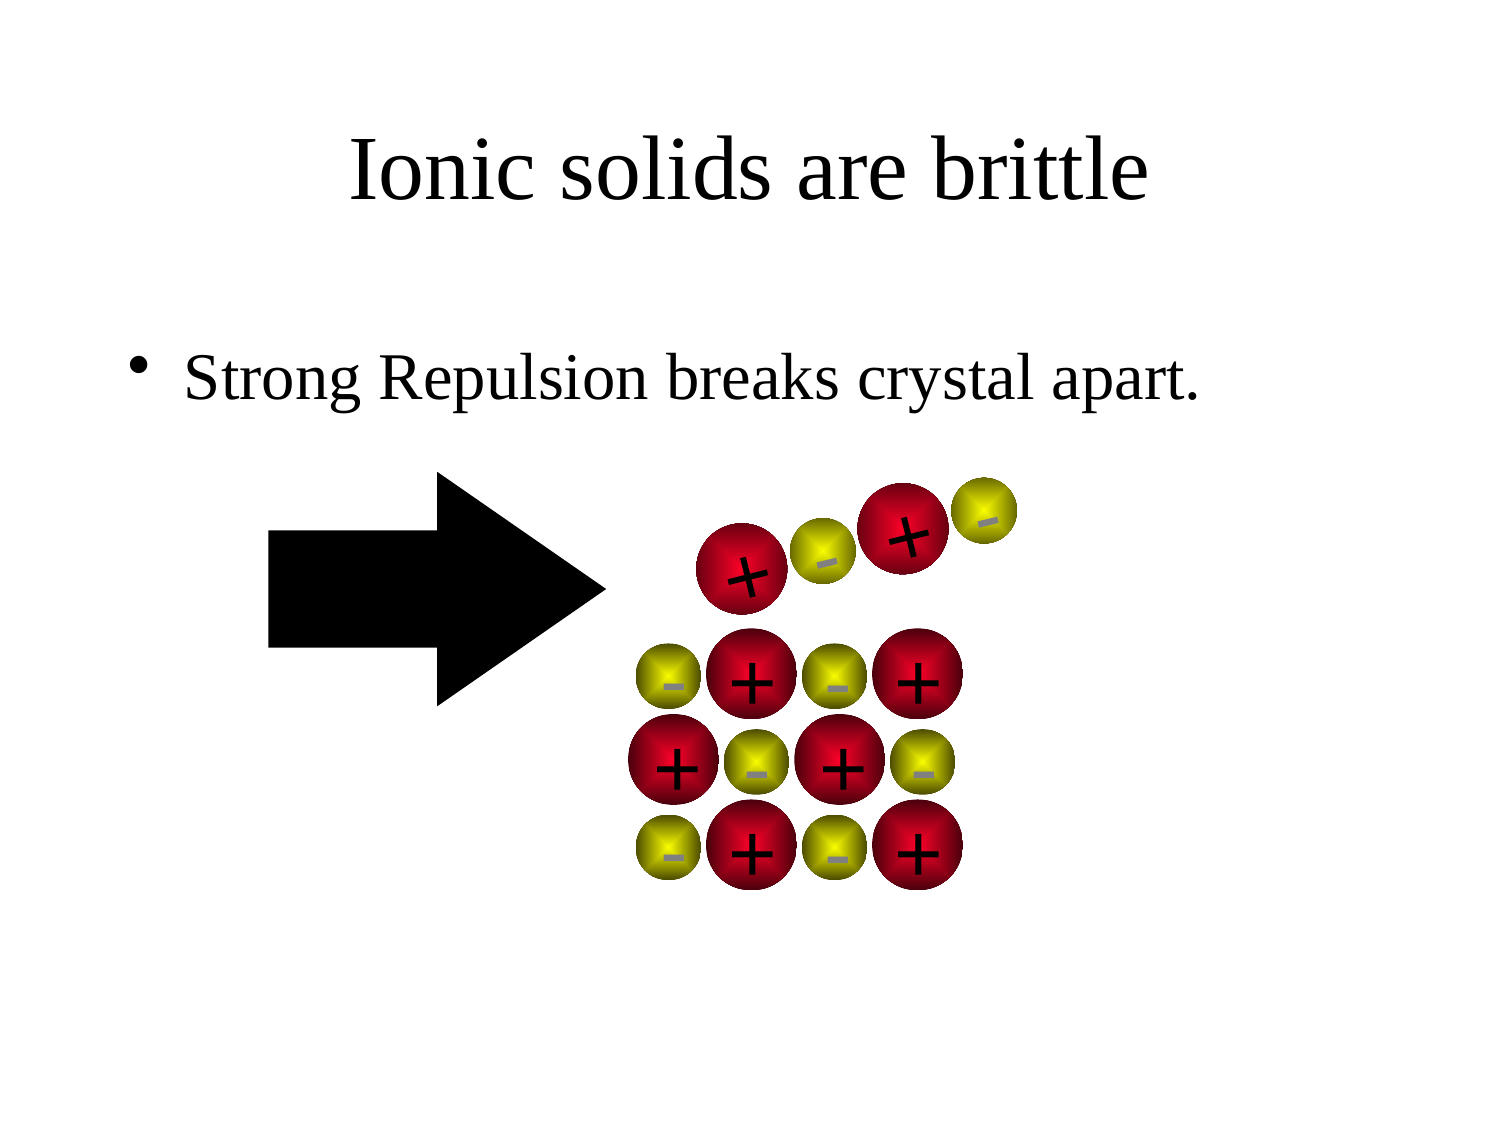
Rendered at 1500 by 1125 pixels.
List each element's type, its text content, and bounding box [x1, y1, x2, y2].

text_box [628, 706, 971, 822]
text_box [635, 789, 963, 908]
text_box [635, 618, 963, 706]
title Ionic solids are brittle [112, 99, 1388, 303]
list Strong Repulsion breaks crystal apart. [112, 324, 1388, 1000]
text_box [696, 452, 1033, 631]
